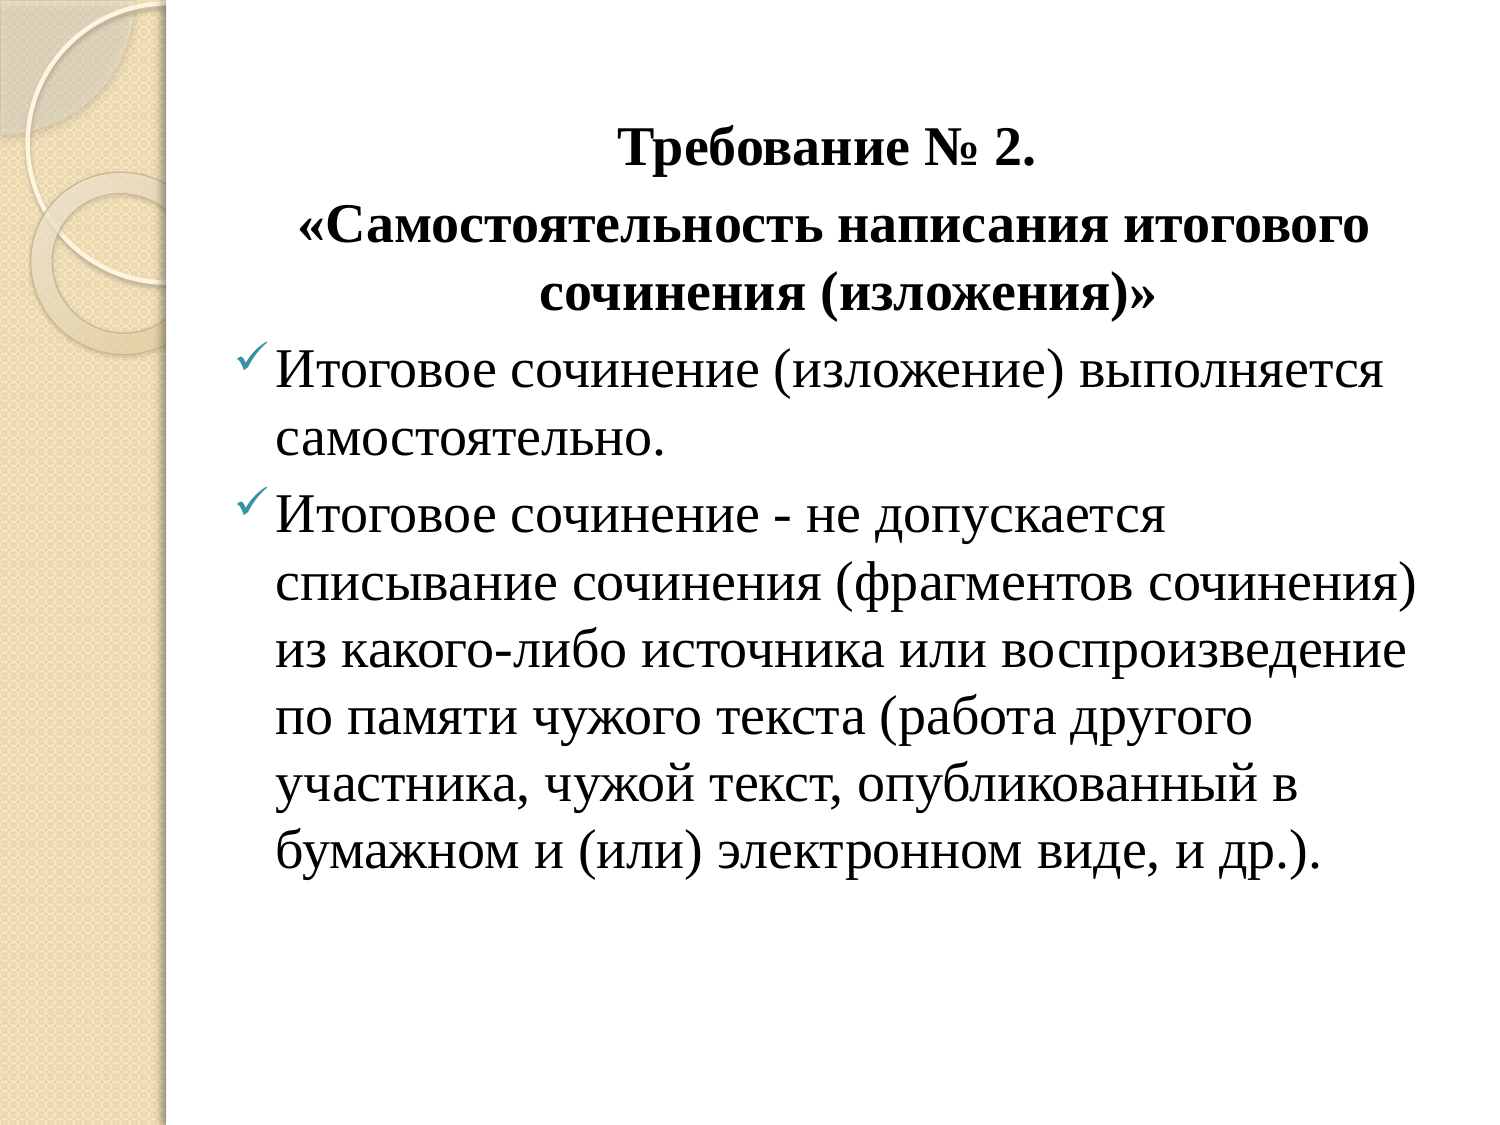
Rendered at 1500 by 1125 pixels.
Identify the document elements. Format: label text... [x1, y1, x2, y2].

list Требование № 2. «Самостоятельность написания итогового сочинения (изложения)» Итоговое сочинение (изложение) выполняется самостоятельно. Итоговое сочинение - не допускается списывание сочинения (фрагментов сочинения) из какого-либо источника или воспроизведение по памяти чужого текста (работа другого участника, чужой текст, опубликованный в бумажном и (или) электронном виде, и др.). [206, 101, 1437, 890]
